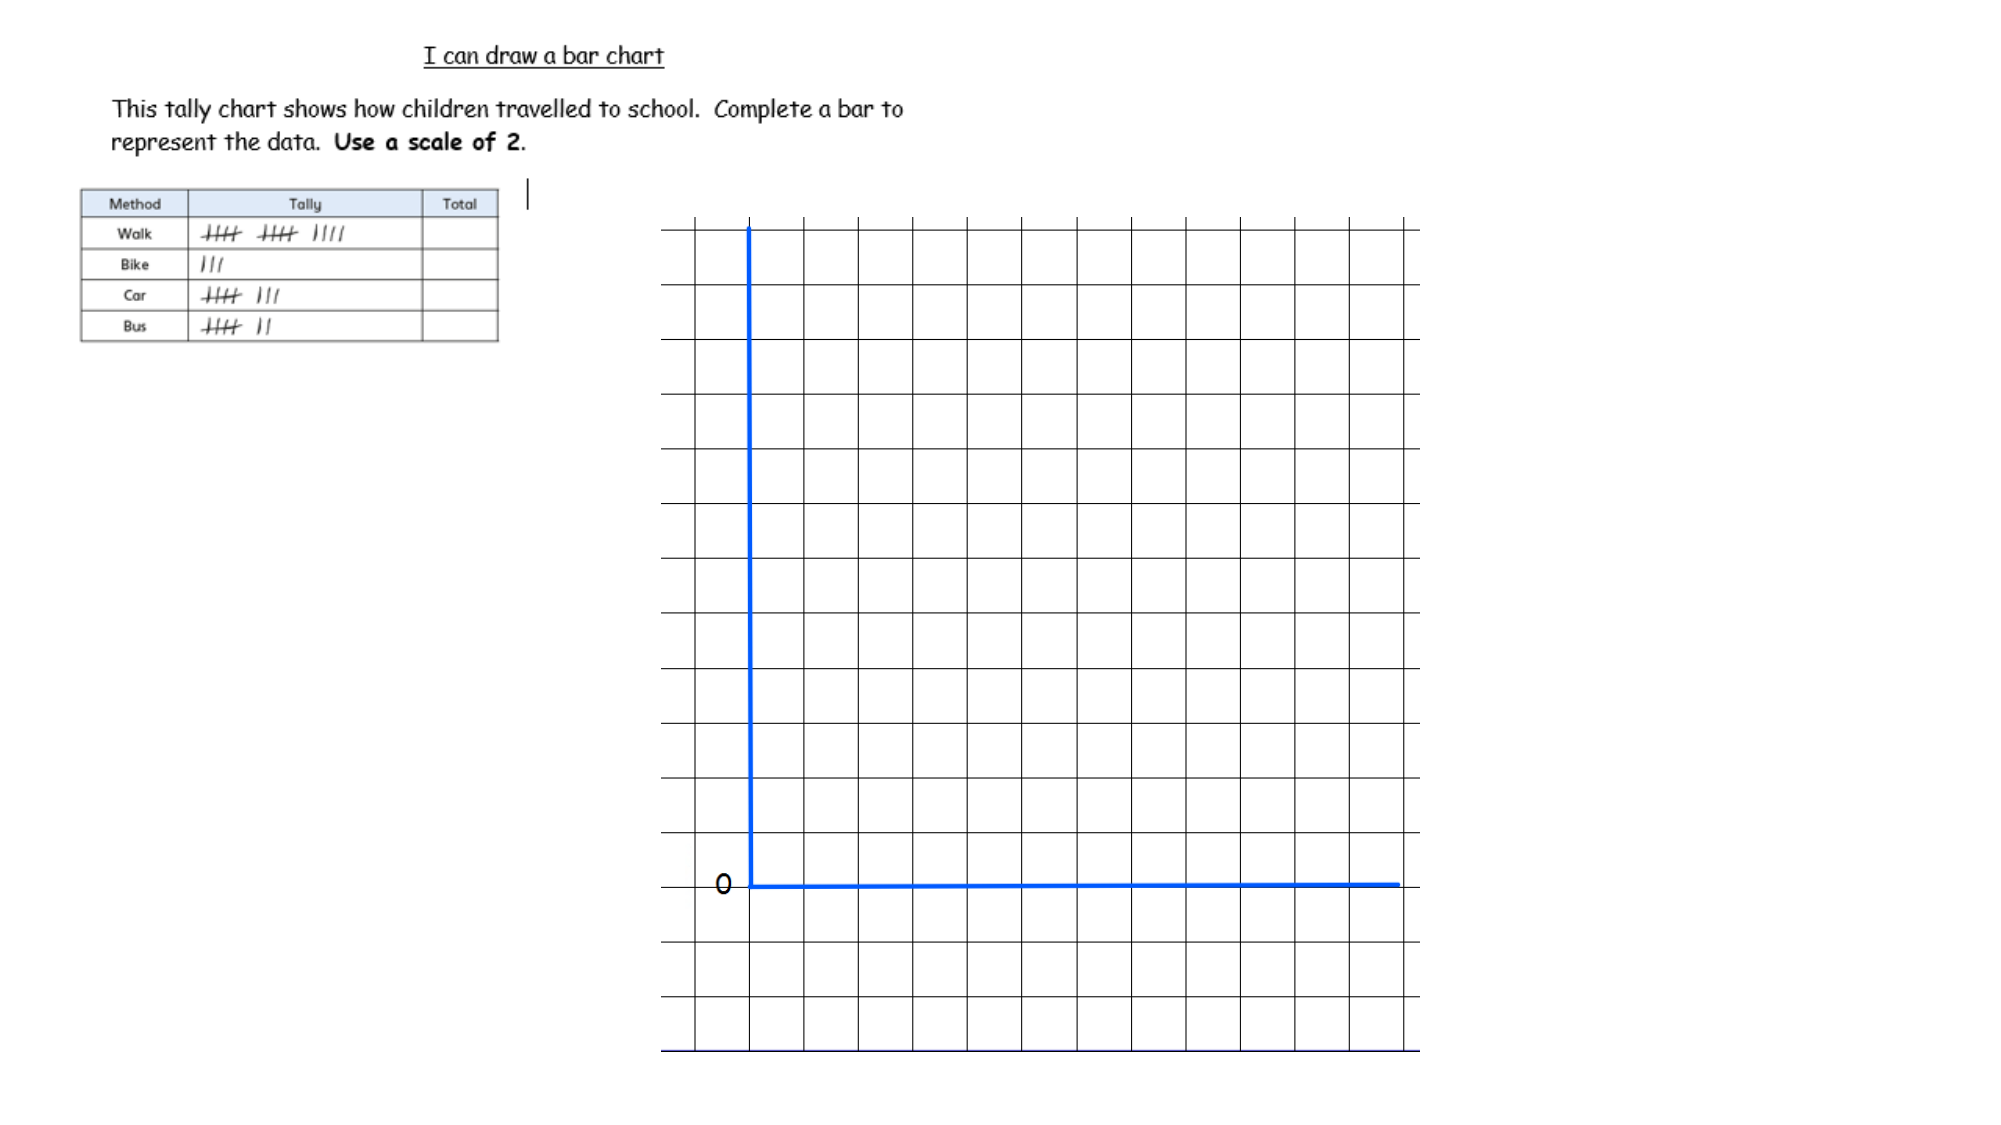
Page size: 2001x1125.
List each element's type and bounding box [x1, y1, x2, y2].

picture [25, 14, 1420, 1052]
